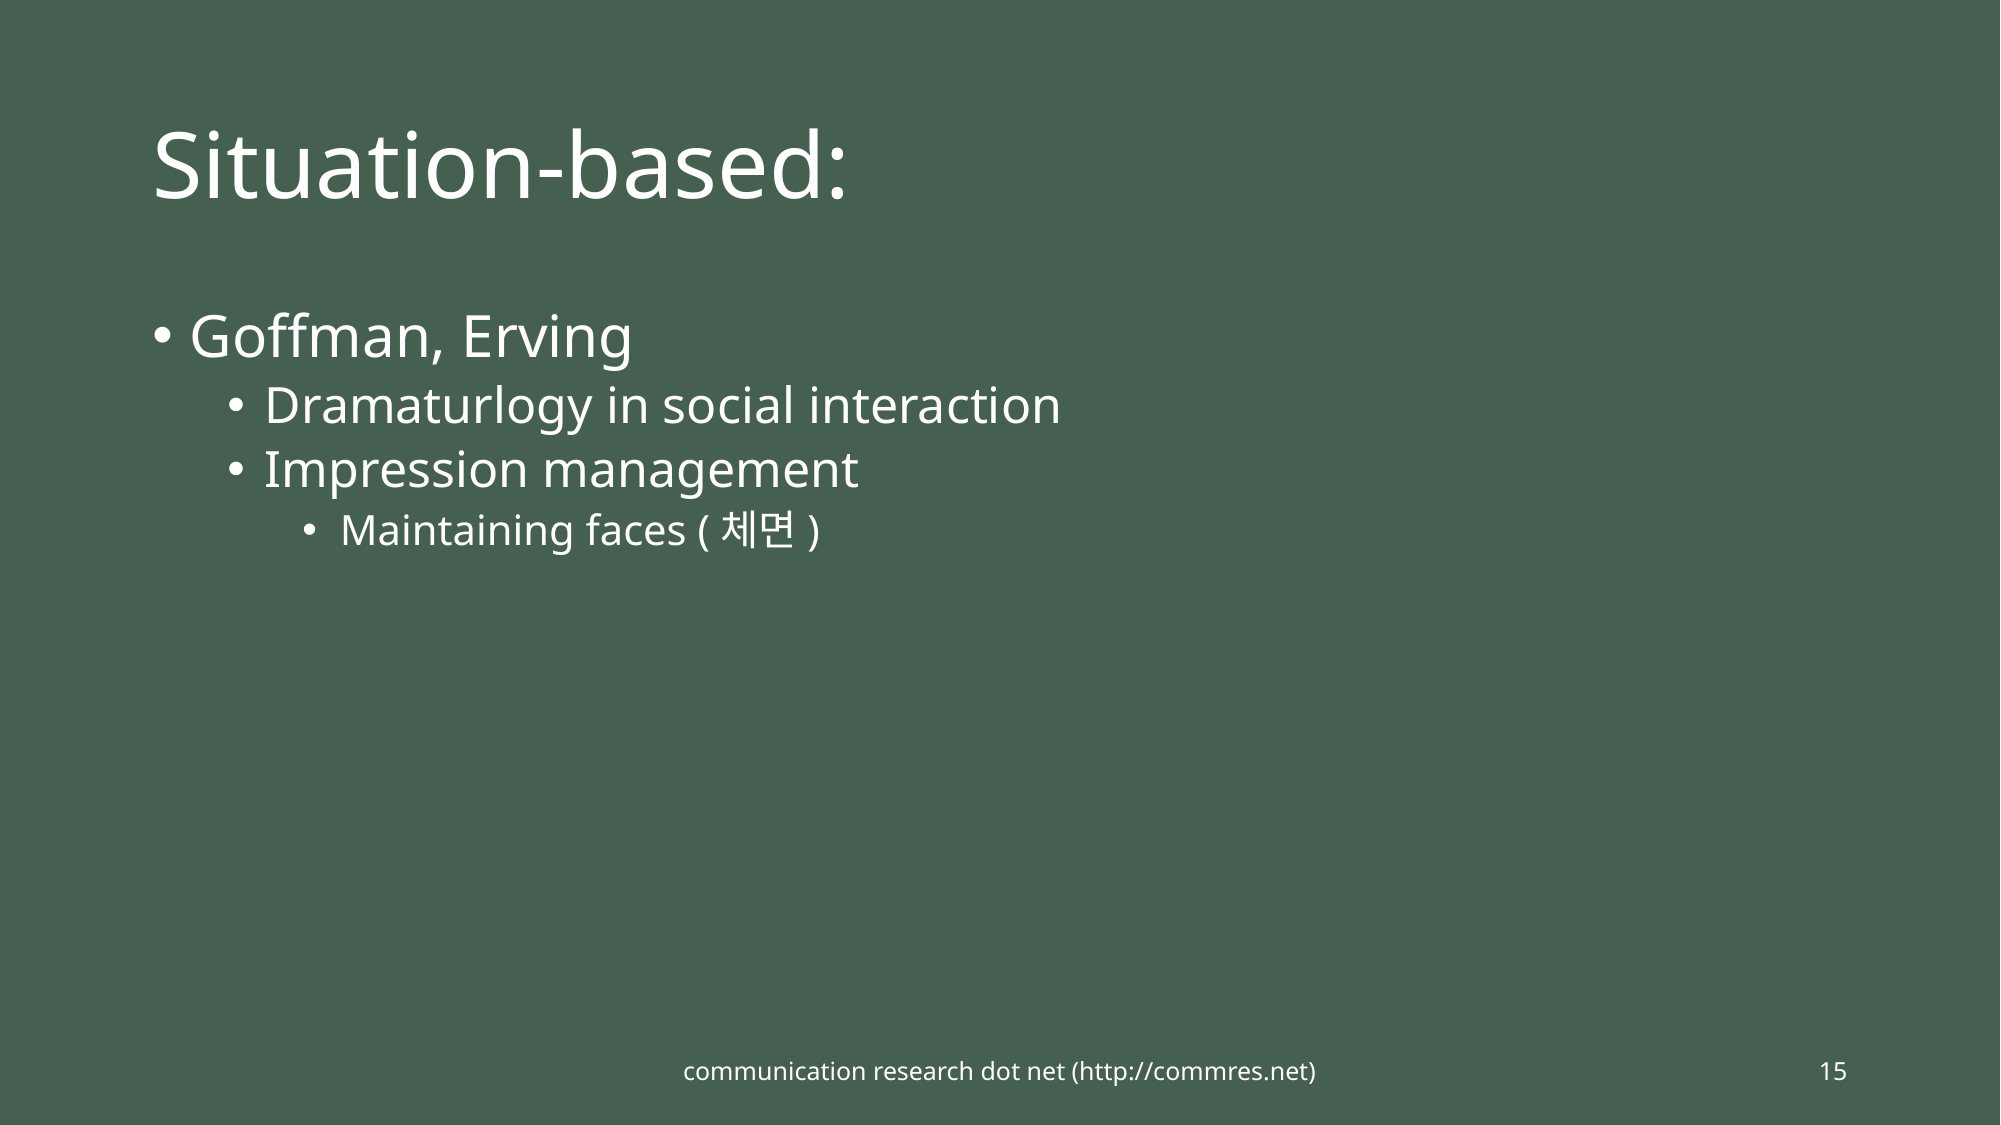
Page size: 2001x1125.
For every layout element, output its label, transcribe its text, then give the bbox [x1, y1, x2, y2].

title Situation-based: [137, 59, 1863, 278]
footer communication research dot net (http://commres.net) [662, 1042, 1338, 1103]
slide_number 15 [1412, 1042, 1863, 1103]
list Goffman, Erving Dramaturlogy in social interaction Impression management Maintaining faces (체면) [137, 299, 1863, 1014]
